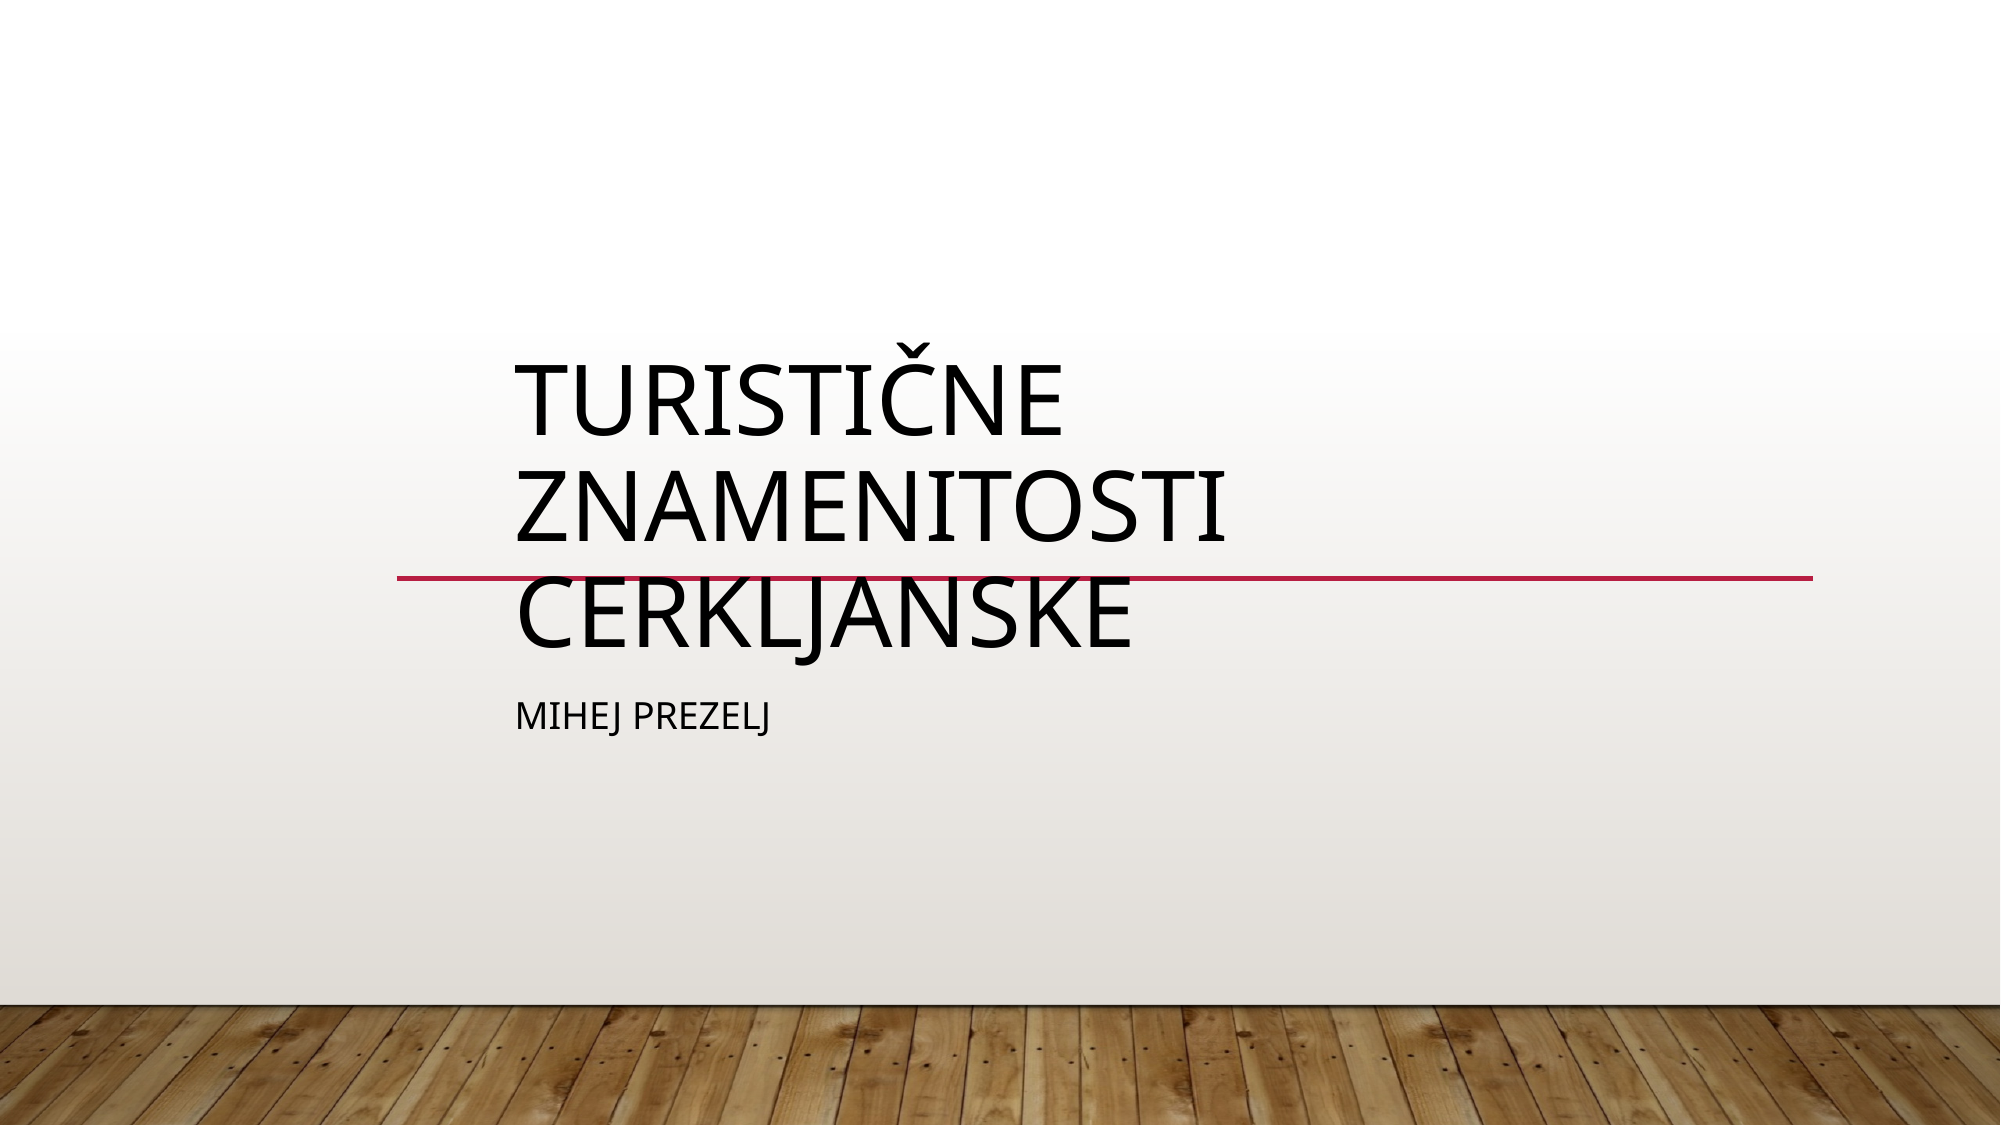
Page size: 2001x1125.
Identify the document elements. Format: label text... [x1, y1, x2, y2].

picture [0, 1005, 2000, 1125]
title TURISTIČNE ZNAMENITOSTI CERKLJANSKE [499, 335, 1502, 668]
subtitle MIHEJ PREZELJ [499, 668, 1502, 781]
